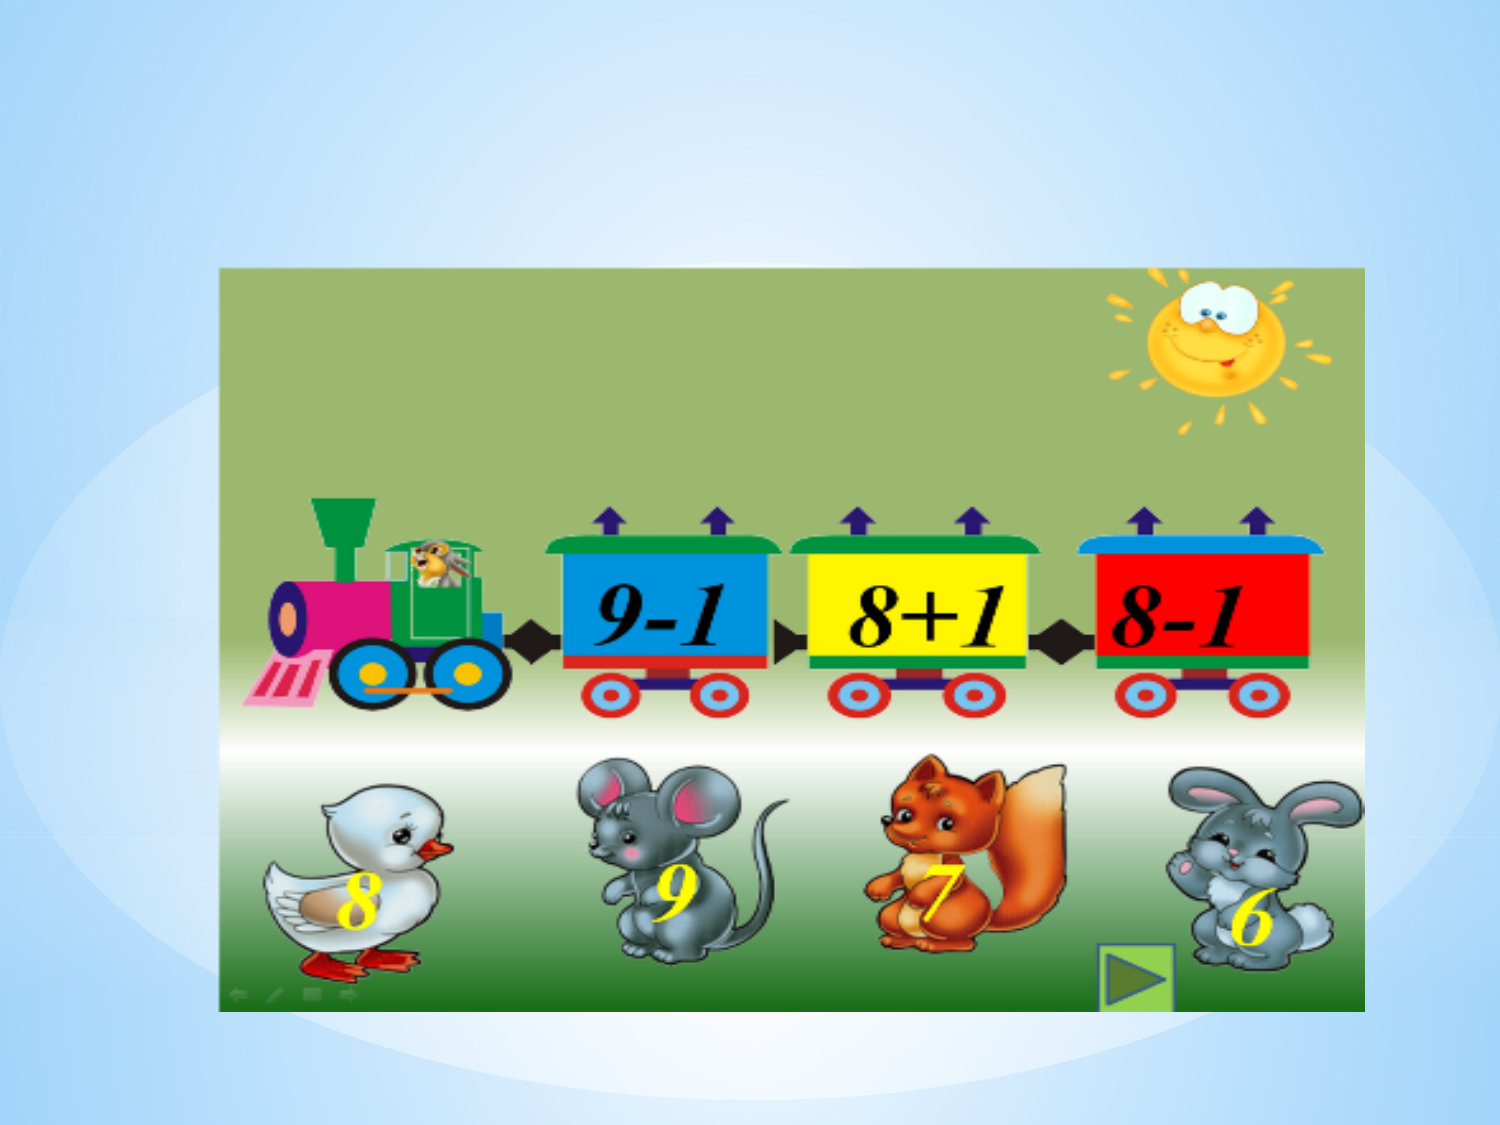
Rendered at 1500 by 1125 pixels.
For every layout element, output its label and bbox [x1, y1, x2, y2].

picture [218, 266, 1365, 1012]
